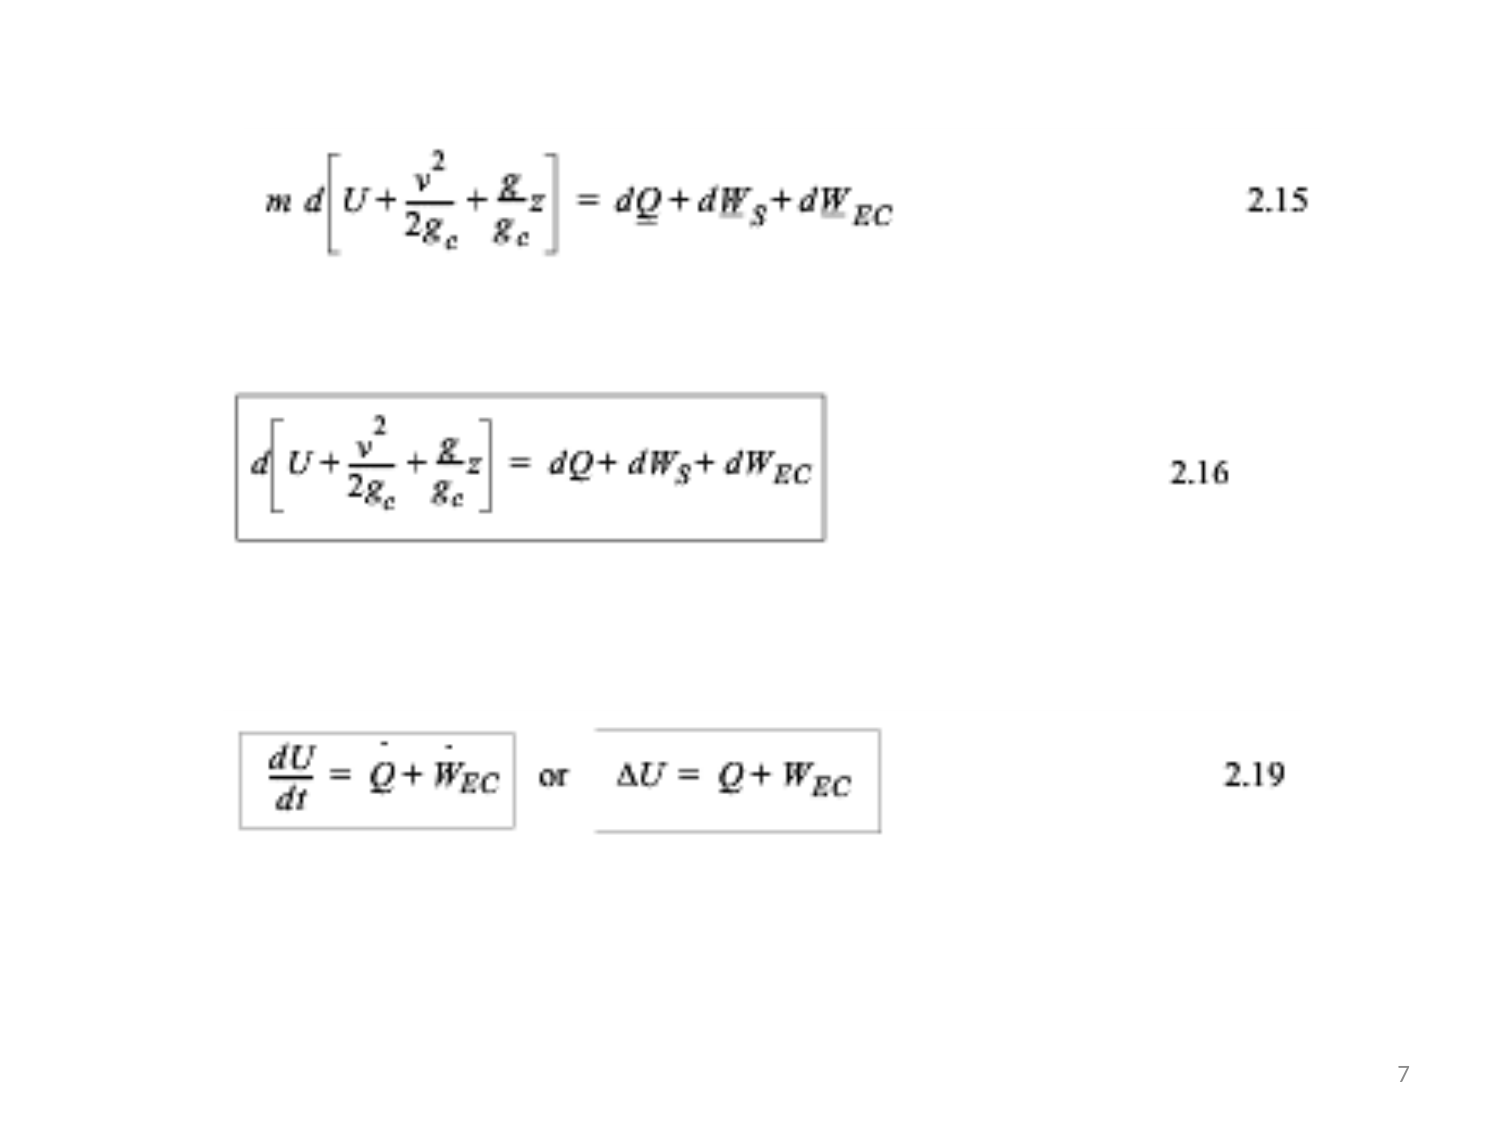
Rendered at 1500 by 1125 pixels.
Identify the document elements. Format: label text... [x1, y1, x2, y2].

slide_number 7 [1074, 1042, 1425, 1103]
picture [223, 709, 1302, 863]
picture [243, 127, 1322, 271]
picture [223, 376, 1255, 563]
